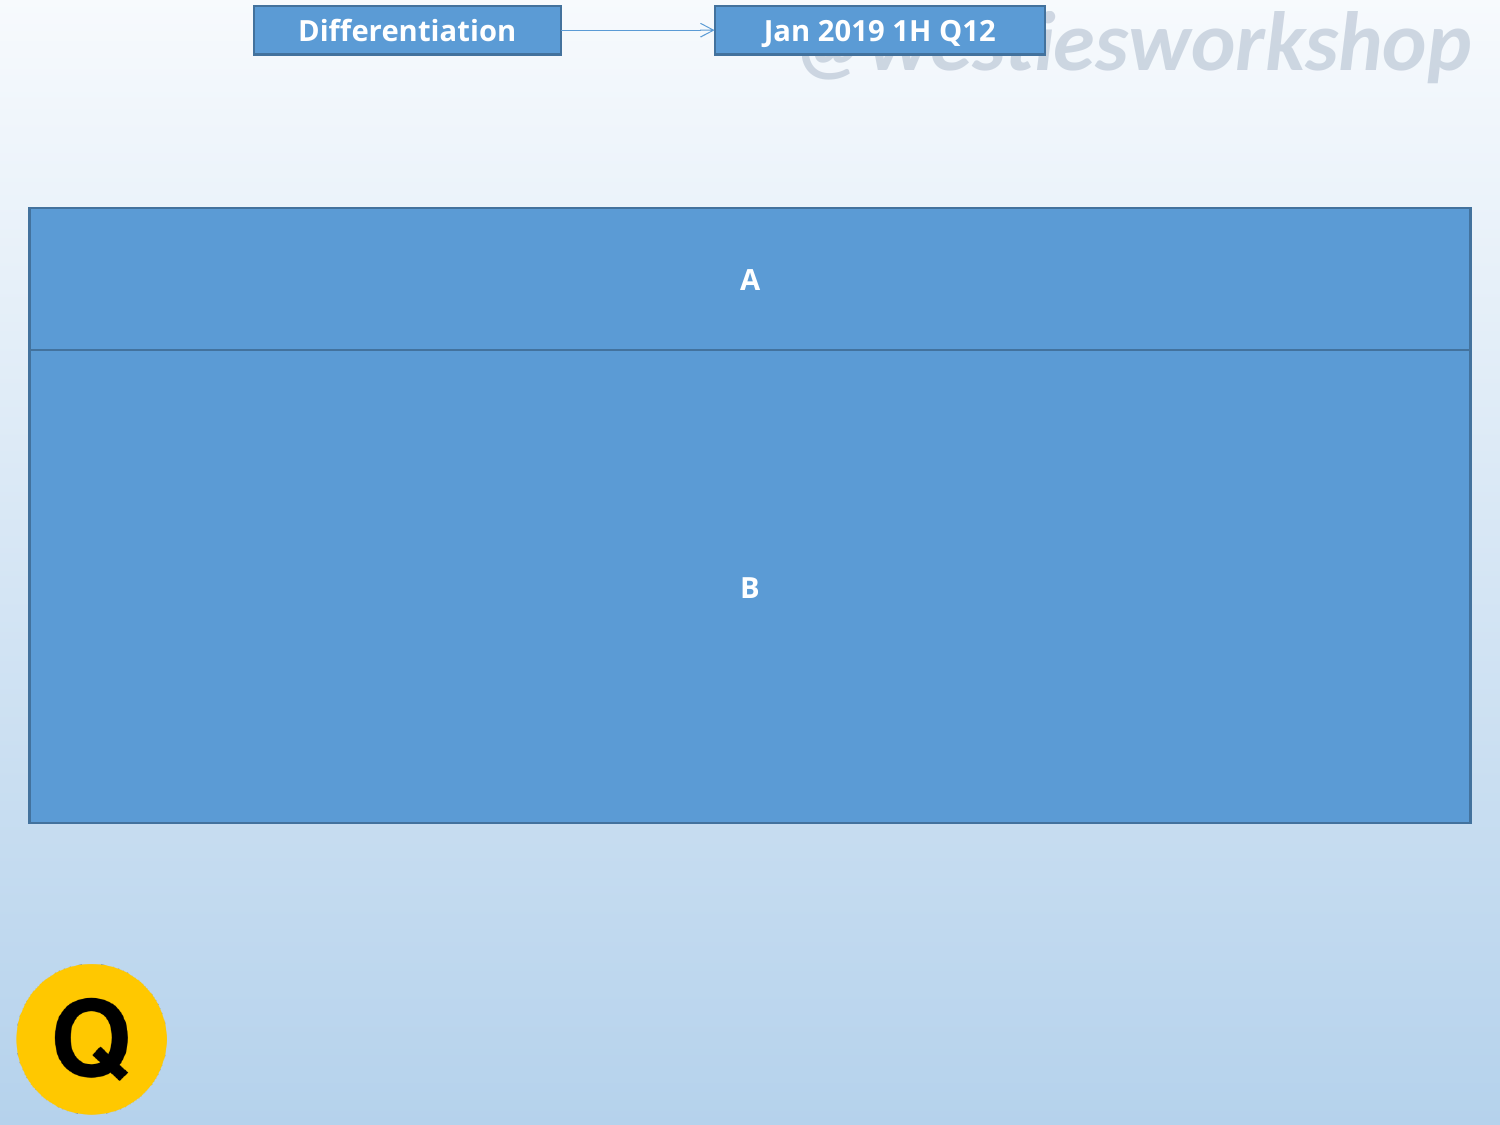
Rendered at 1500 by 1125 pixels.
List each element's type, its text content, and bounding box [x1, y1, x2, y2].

text_box Jan 2019 1H Q12 [714, 5, 1046, 56]
picture [0, 940, 191, 1125]
picture [29, 208, 1471, 824]
text_box Differentiation [253, 5, 562, 56]
